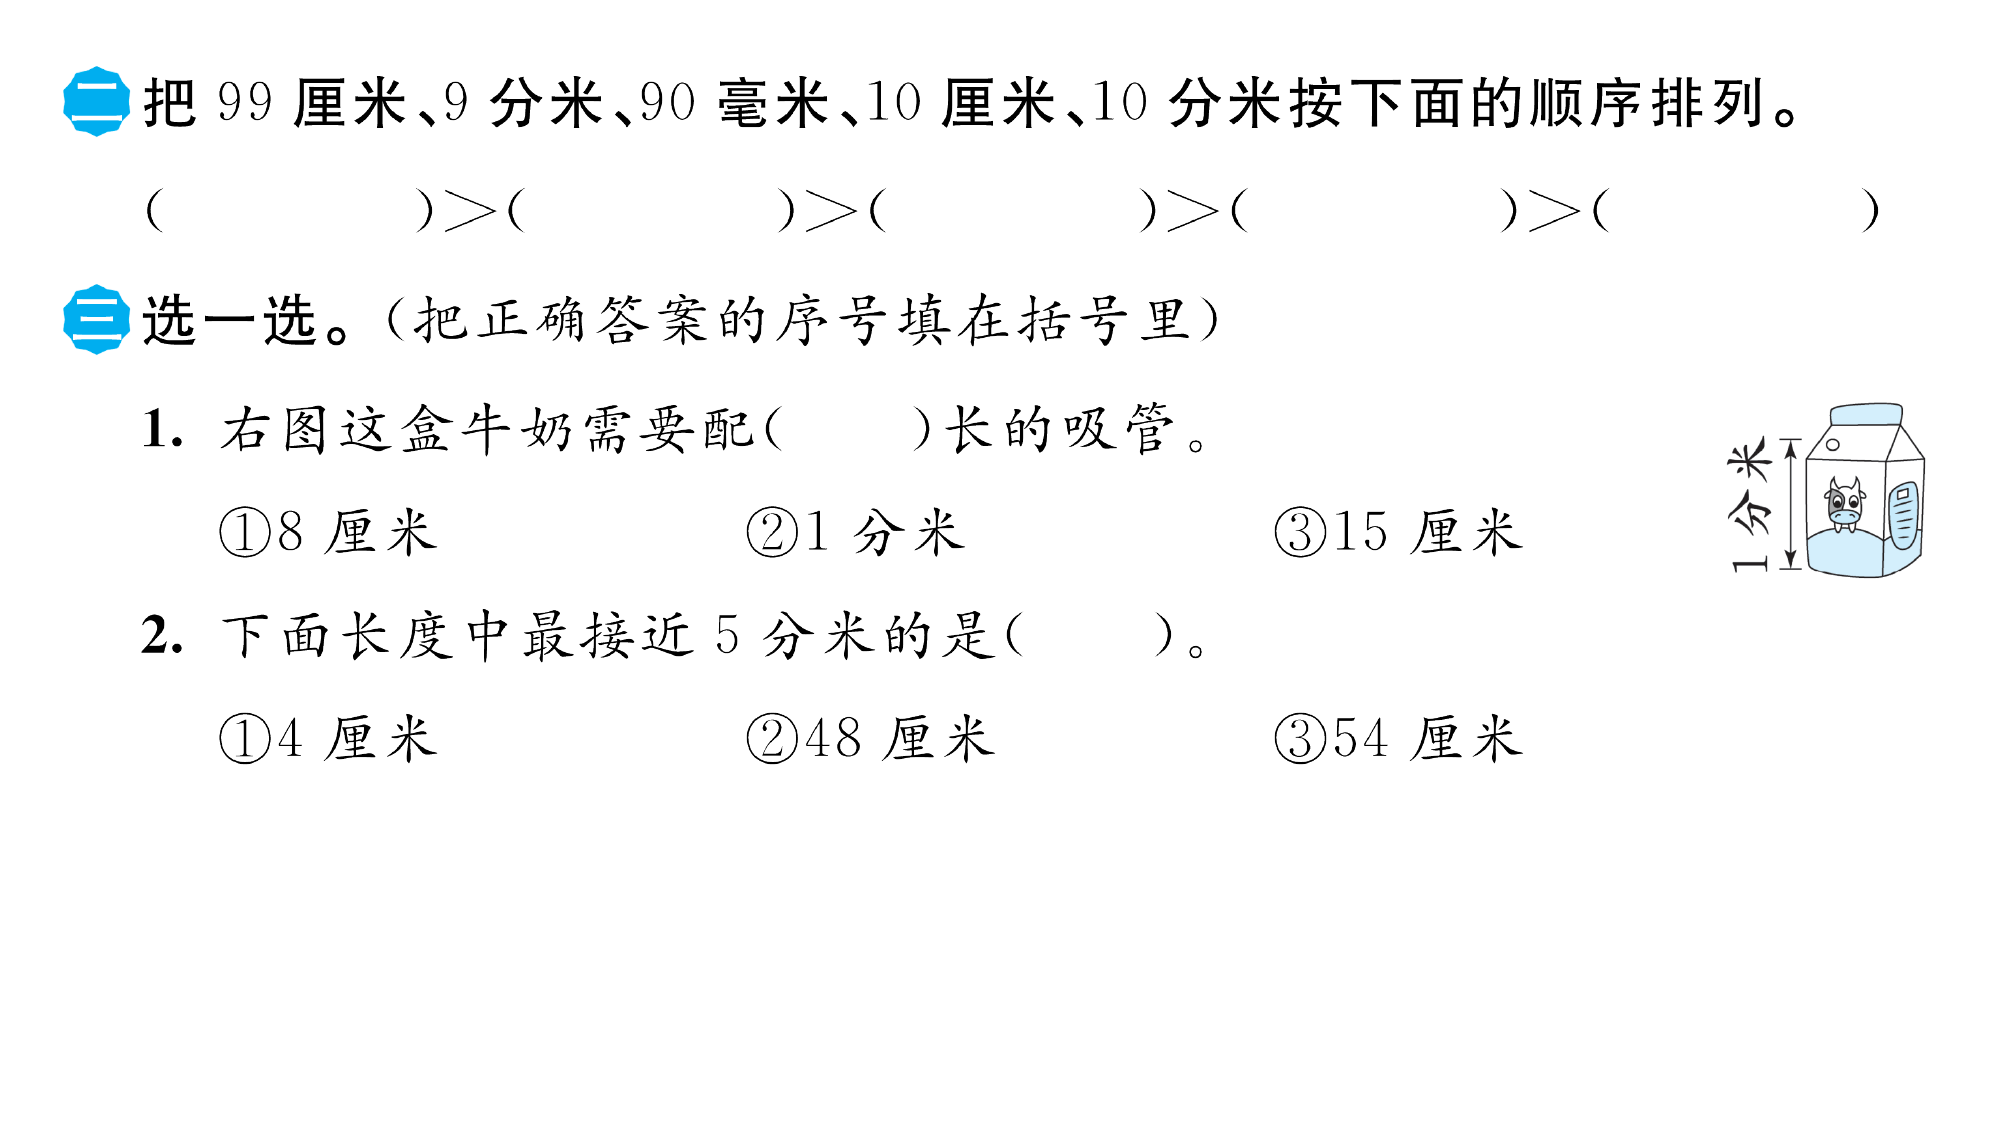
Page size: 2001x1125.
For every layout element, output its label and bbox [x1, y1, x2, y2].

picture [58, 58, 1949, 803]
